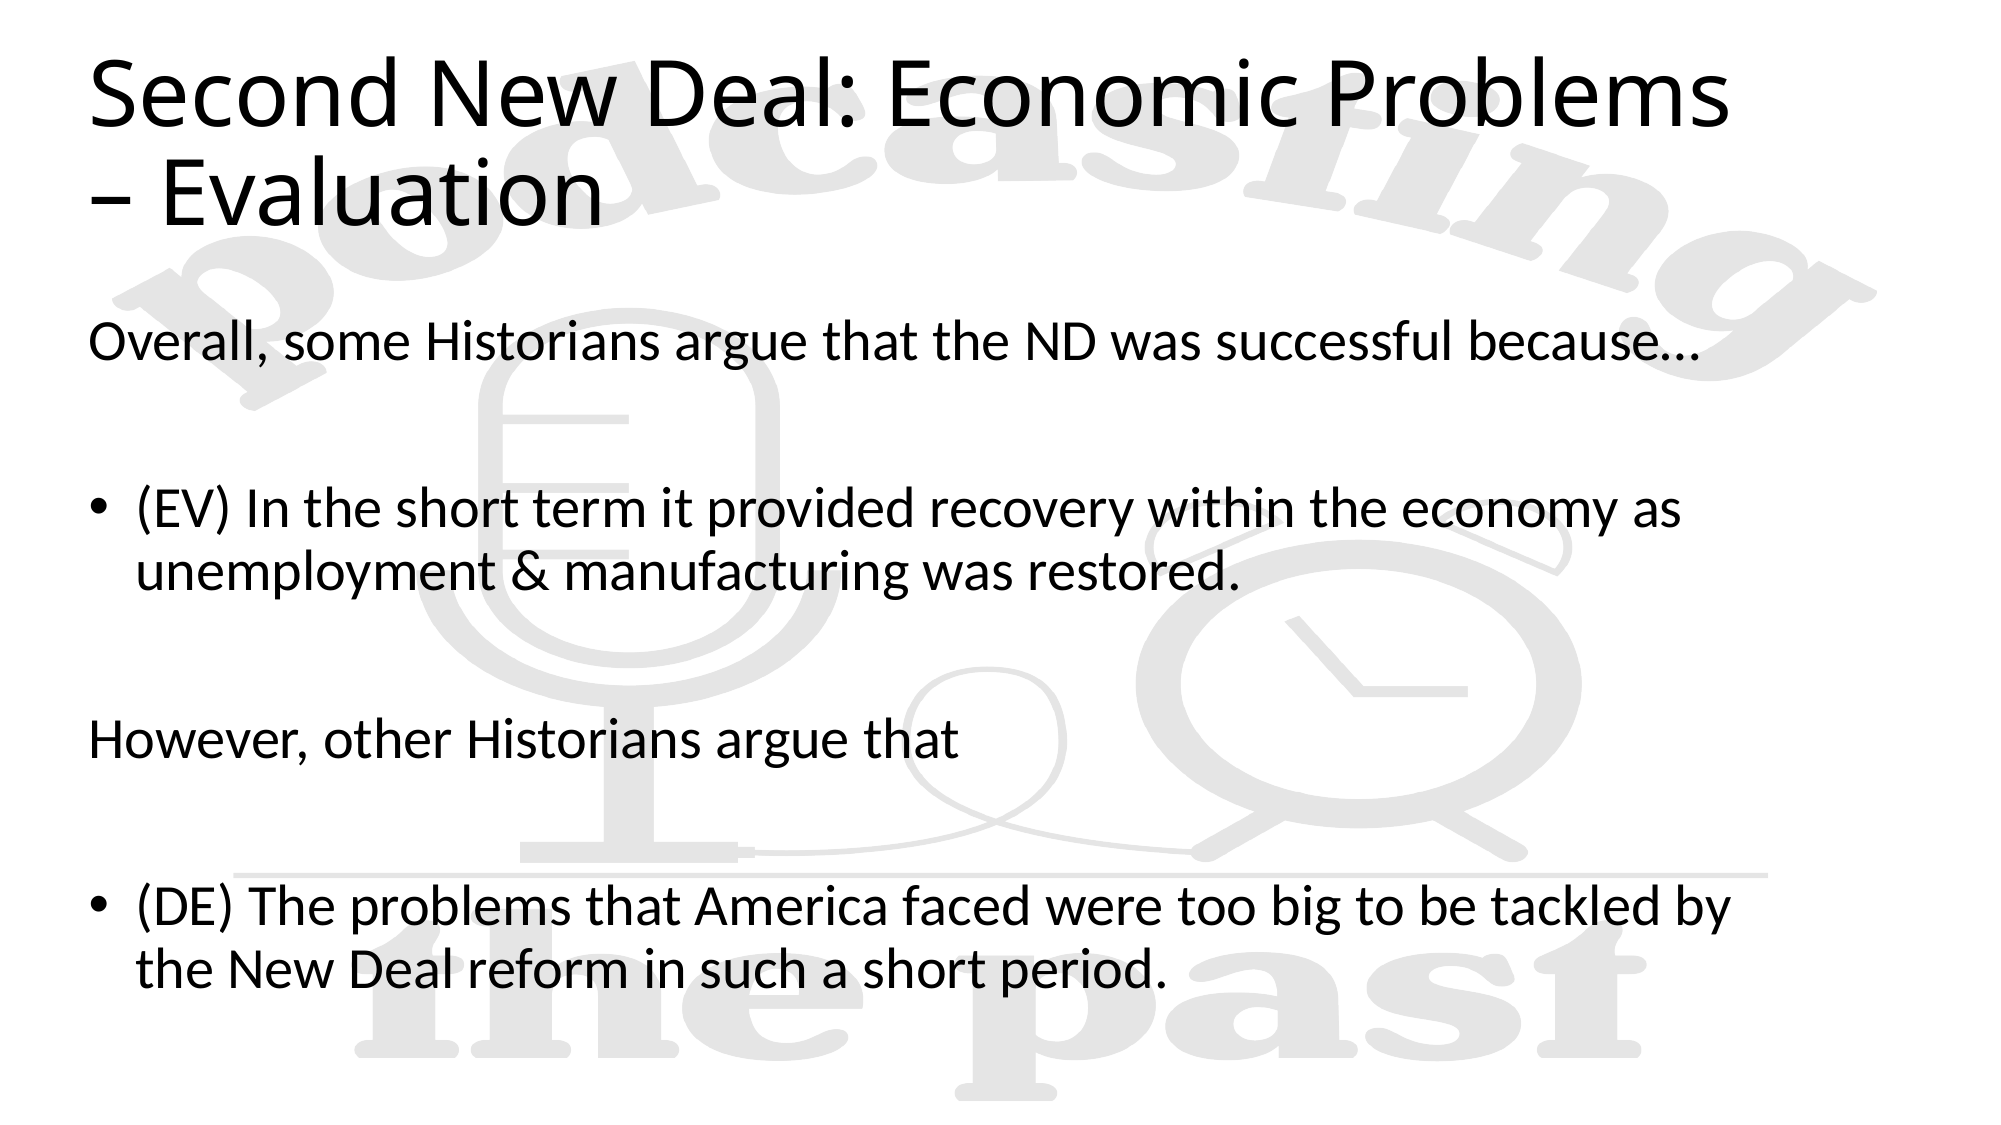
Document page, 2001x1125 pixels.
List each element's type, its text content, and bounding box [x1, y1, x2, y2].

list Overall, some Historians argue that the ND was successful because… (EV) In the short term it provided recovery within the economy as unemployment & manufacturing was restored. However, other Historians argue that (DE) The problems that America faced were too big to be tackled by the New Deal reform in such a short period. [73, 302, 1799, 1016]
title Second New Deal: Economic Problems – Evaluation [73, 37, 1799, 256]
